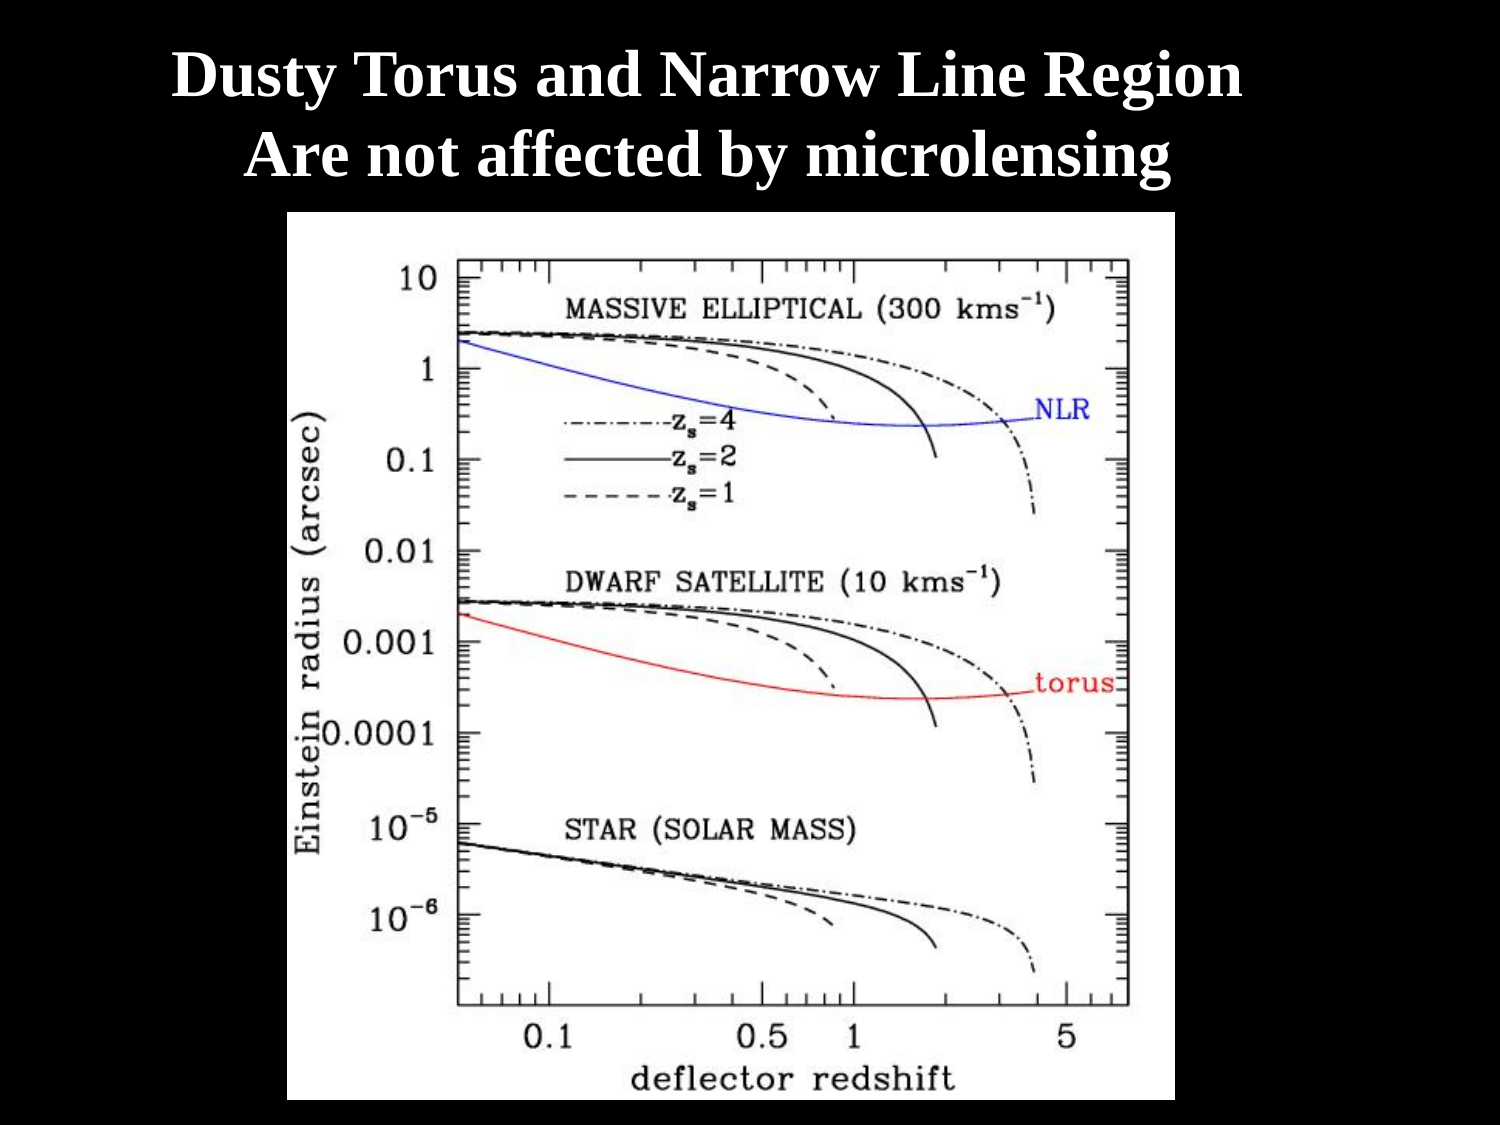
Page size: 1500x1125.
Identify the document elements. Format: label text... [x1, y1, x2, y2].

text_box Dusty Torus and Narrow Line Region Are not affected by microlensing [56, 40, 1361, 181]
picture [287, 212, 1175, 1100]
